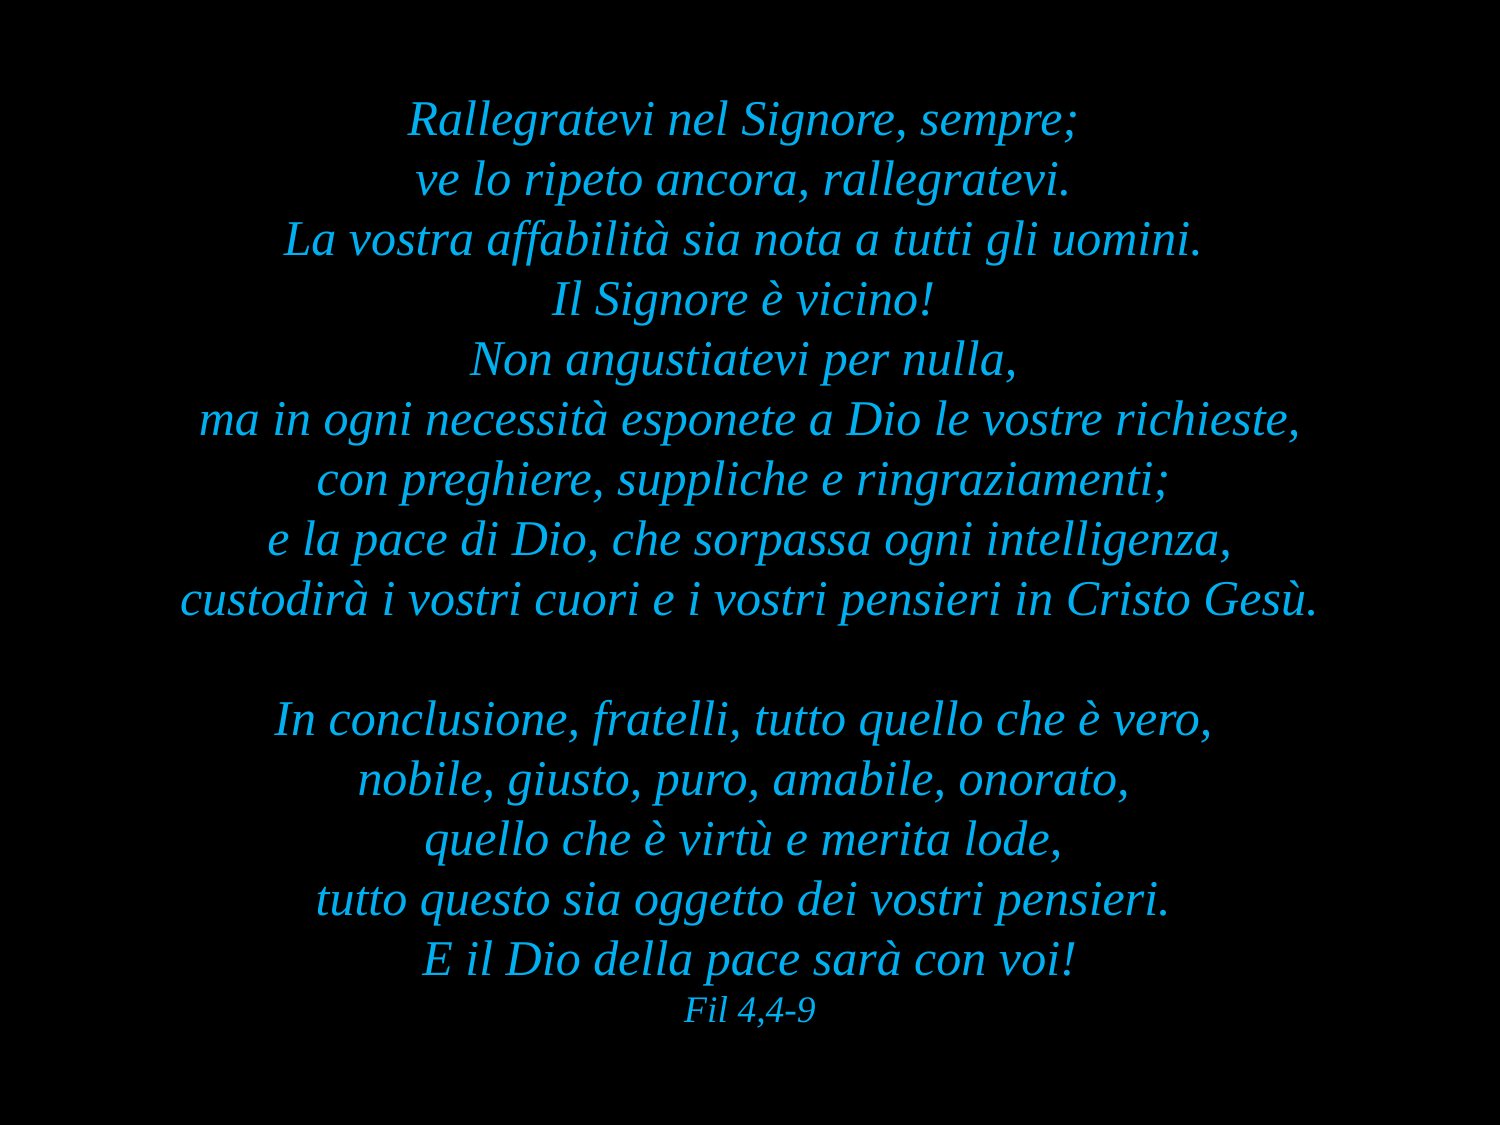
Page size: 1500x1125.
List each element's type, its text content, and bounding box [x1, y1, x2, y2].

text_box Rallegratevi nel Signore, sempre; ve lo ripeto ancora, rallegratevi. La vostra affabilità sia nota a tutti gli uomini. Il Signore è vicino! Non angustiatevi per nulla, ma in ogni necessità esponete a Dio le vostre richieste, con preghiere, suppliche e ringraziamenti; e la pace di Dio, che sorpassa ogni intelligenza, custodirà i vostri cuori e i vostri pensieri in Cristo Gesù. In conclusione, fratelli, tutto quello che è vero, nobile, giusto, puro, amabile, onorato, quello che è virtù e merita lode, tutto questo sia oggetto dei vostri pensieri. E il Dio della pace sarà con voi! Fil 4,4-9 [159, 78, 1341, 1038]
